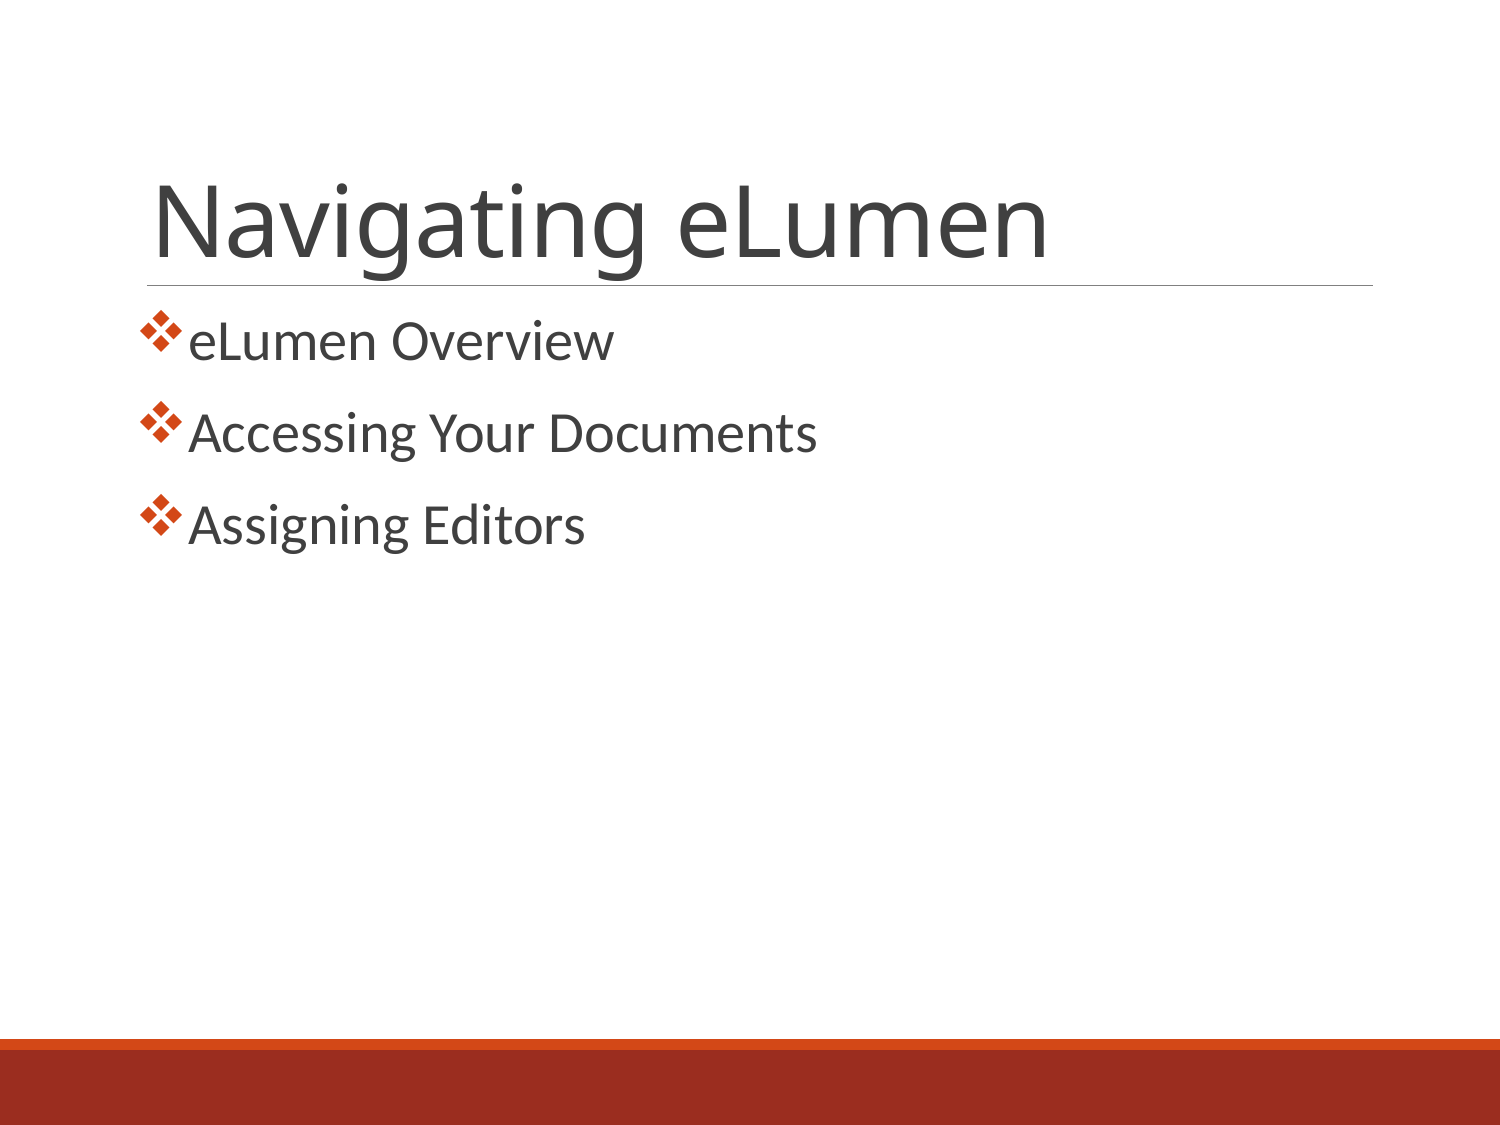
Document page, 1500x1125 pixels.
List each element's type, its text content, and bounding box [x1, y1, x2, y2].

title Navigating eLumen [135, 47, 1373, 285]
list eLumen Overview Accessing Your Documents Assigning Editors [135, 302, 1373, 963]
